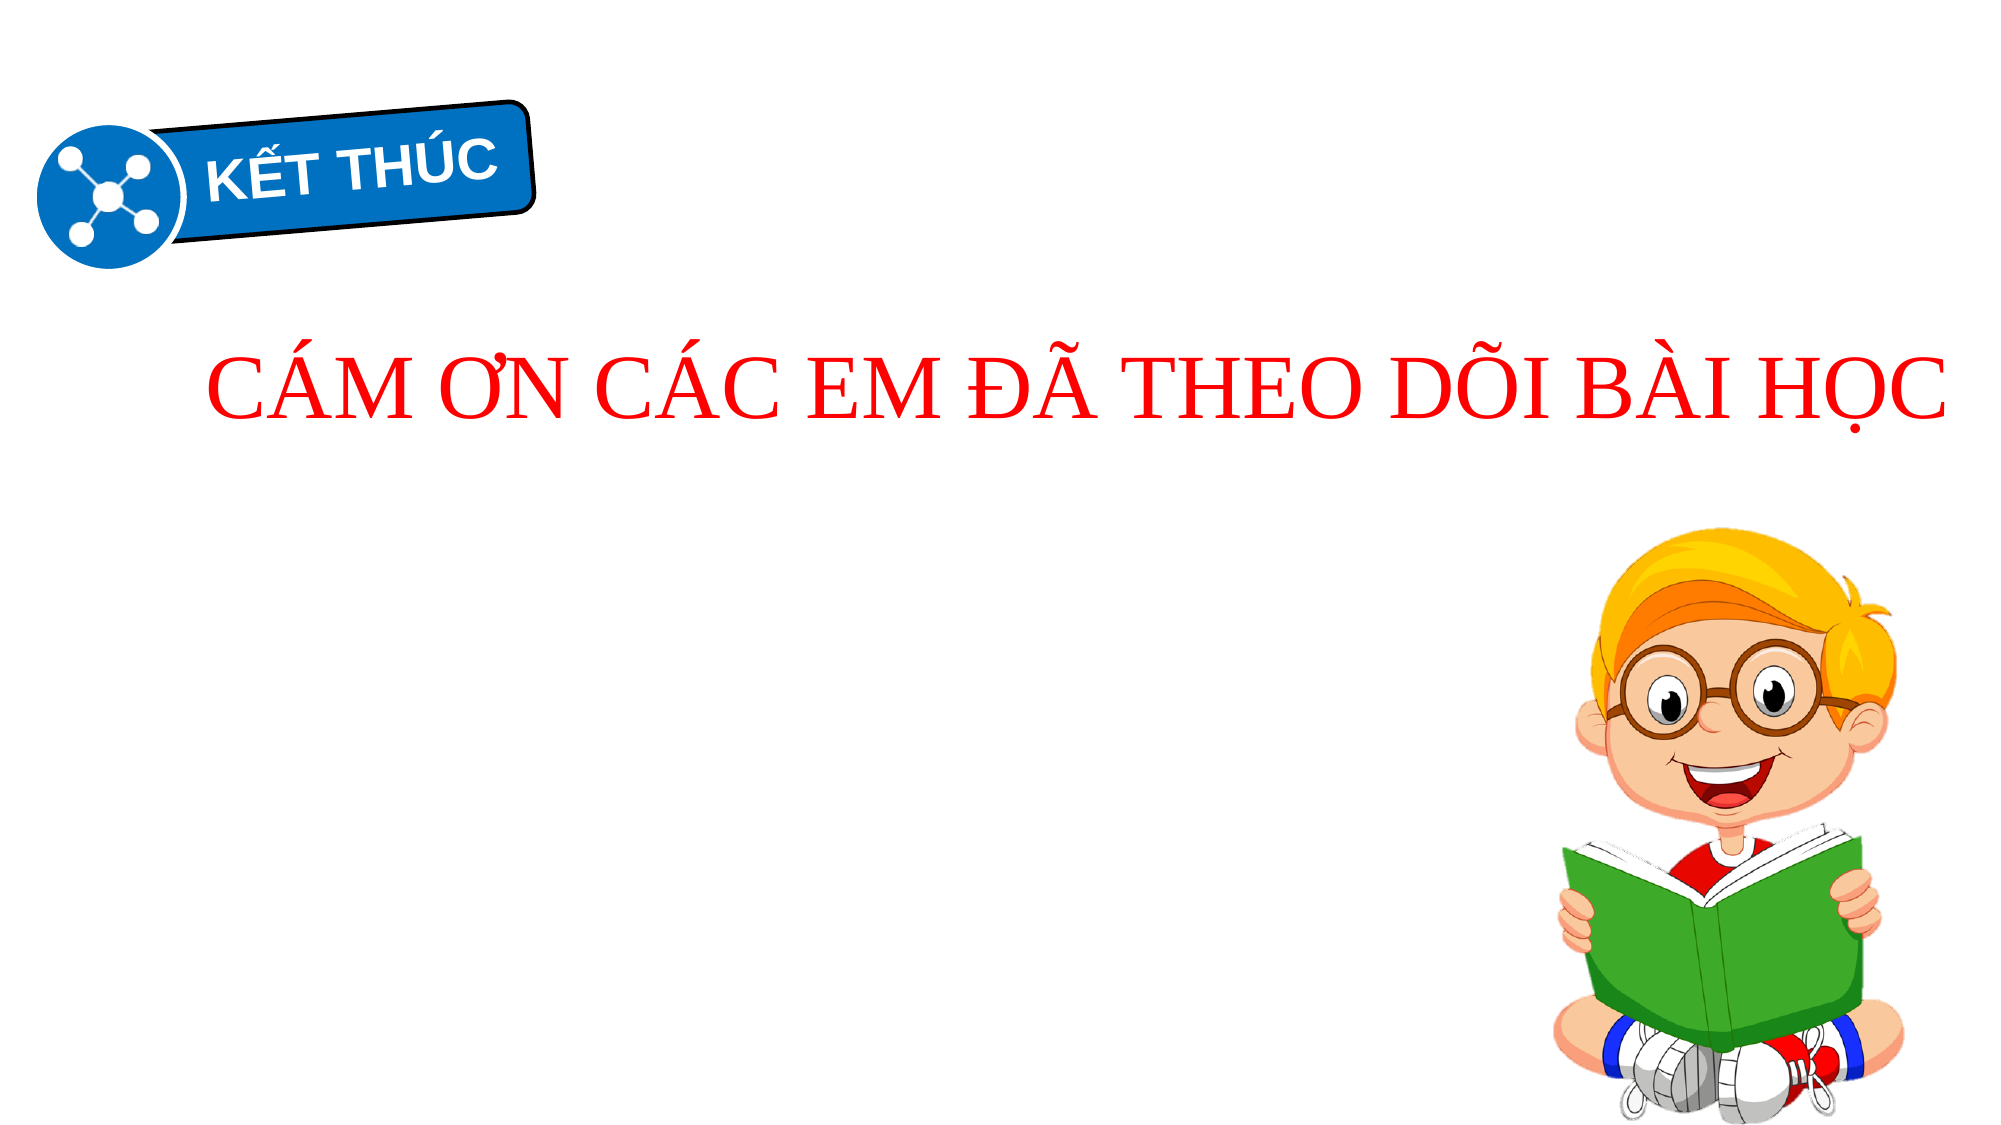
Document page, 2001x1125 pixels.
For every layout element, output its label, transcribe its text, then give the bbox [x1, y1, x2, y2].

title CÁM ƠN CÁC EM ĐÃ THEO DÕI BÀI HỌC [183, 162, 1968, 445]
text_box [33, 121, 184, 272]
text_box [78, 119, 543, 230]
picture [1401, 496, 2000, 1125]
